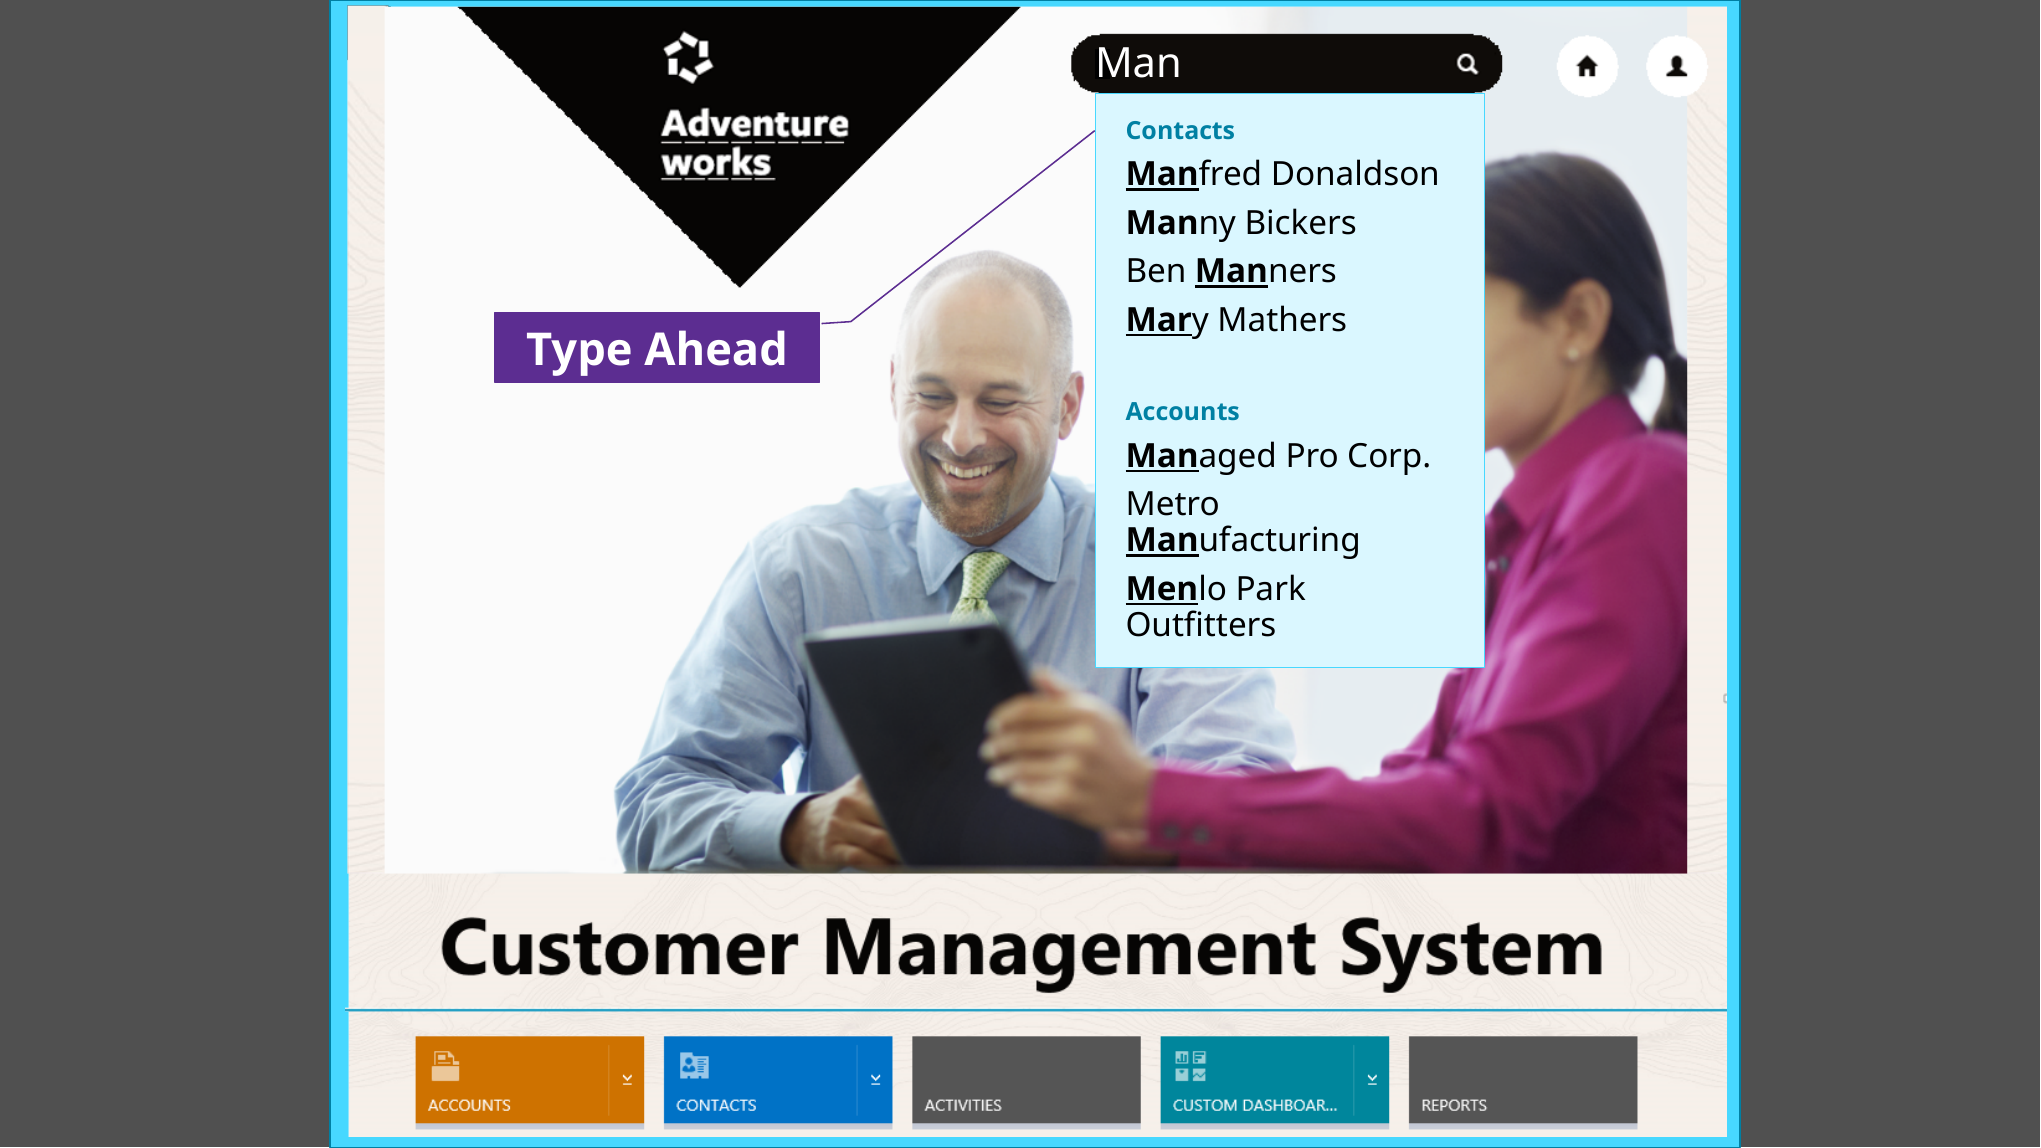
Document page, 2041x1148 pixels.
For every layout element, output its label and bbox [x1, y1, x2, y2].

text_box [329, 0, 1741, 1148]
picture [344, 3, 1727, 1138]
